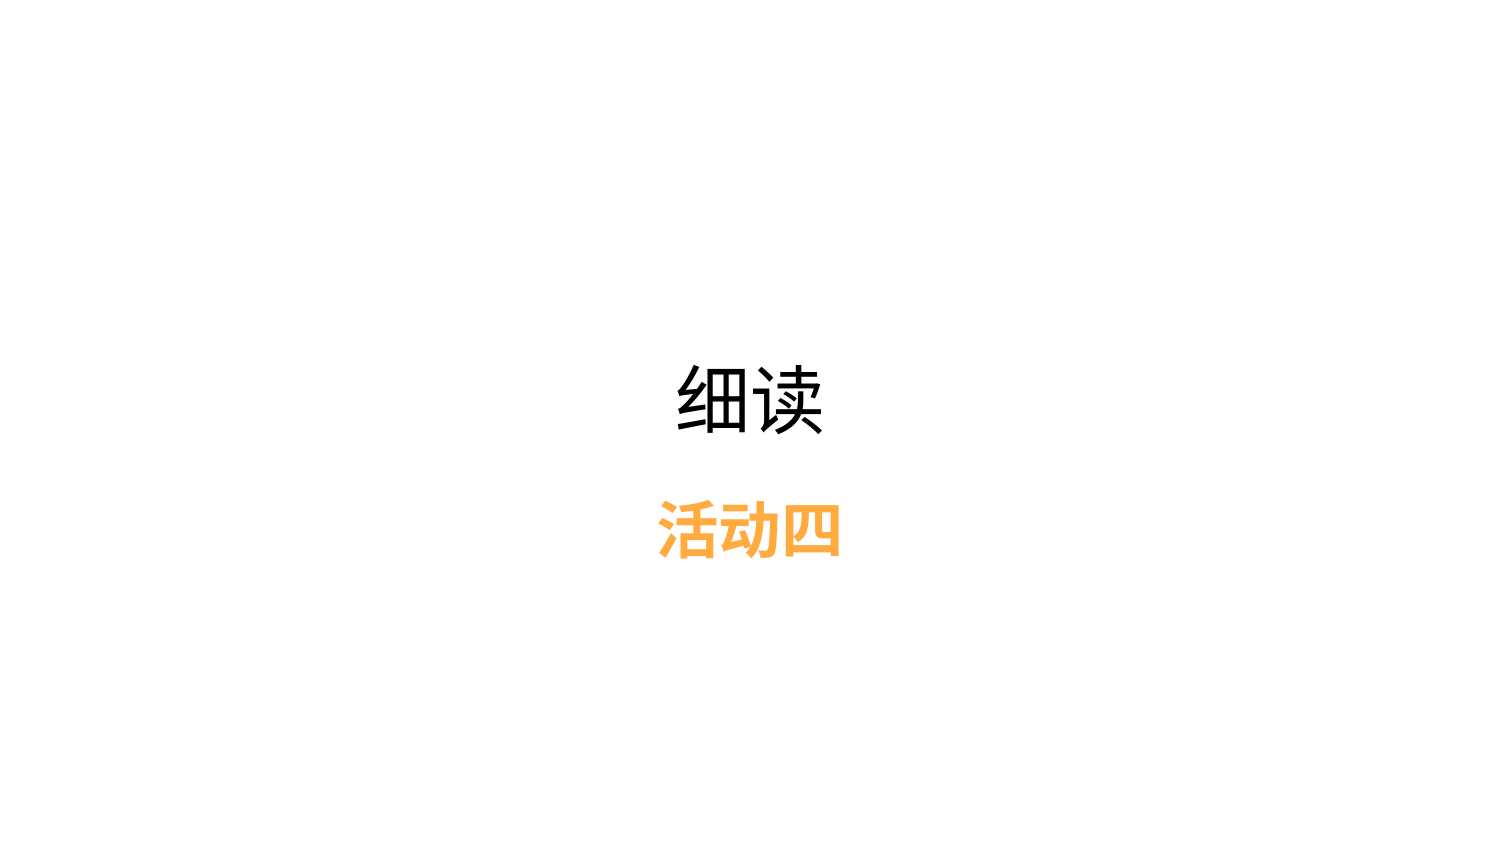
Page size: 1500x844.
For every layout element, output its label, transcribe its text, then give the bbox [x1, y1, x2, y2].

subtitle 活动四 [51, 464, 1449, 595]
title 细读 [51, 122, 1449, 459]
